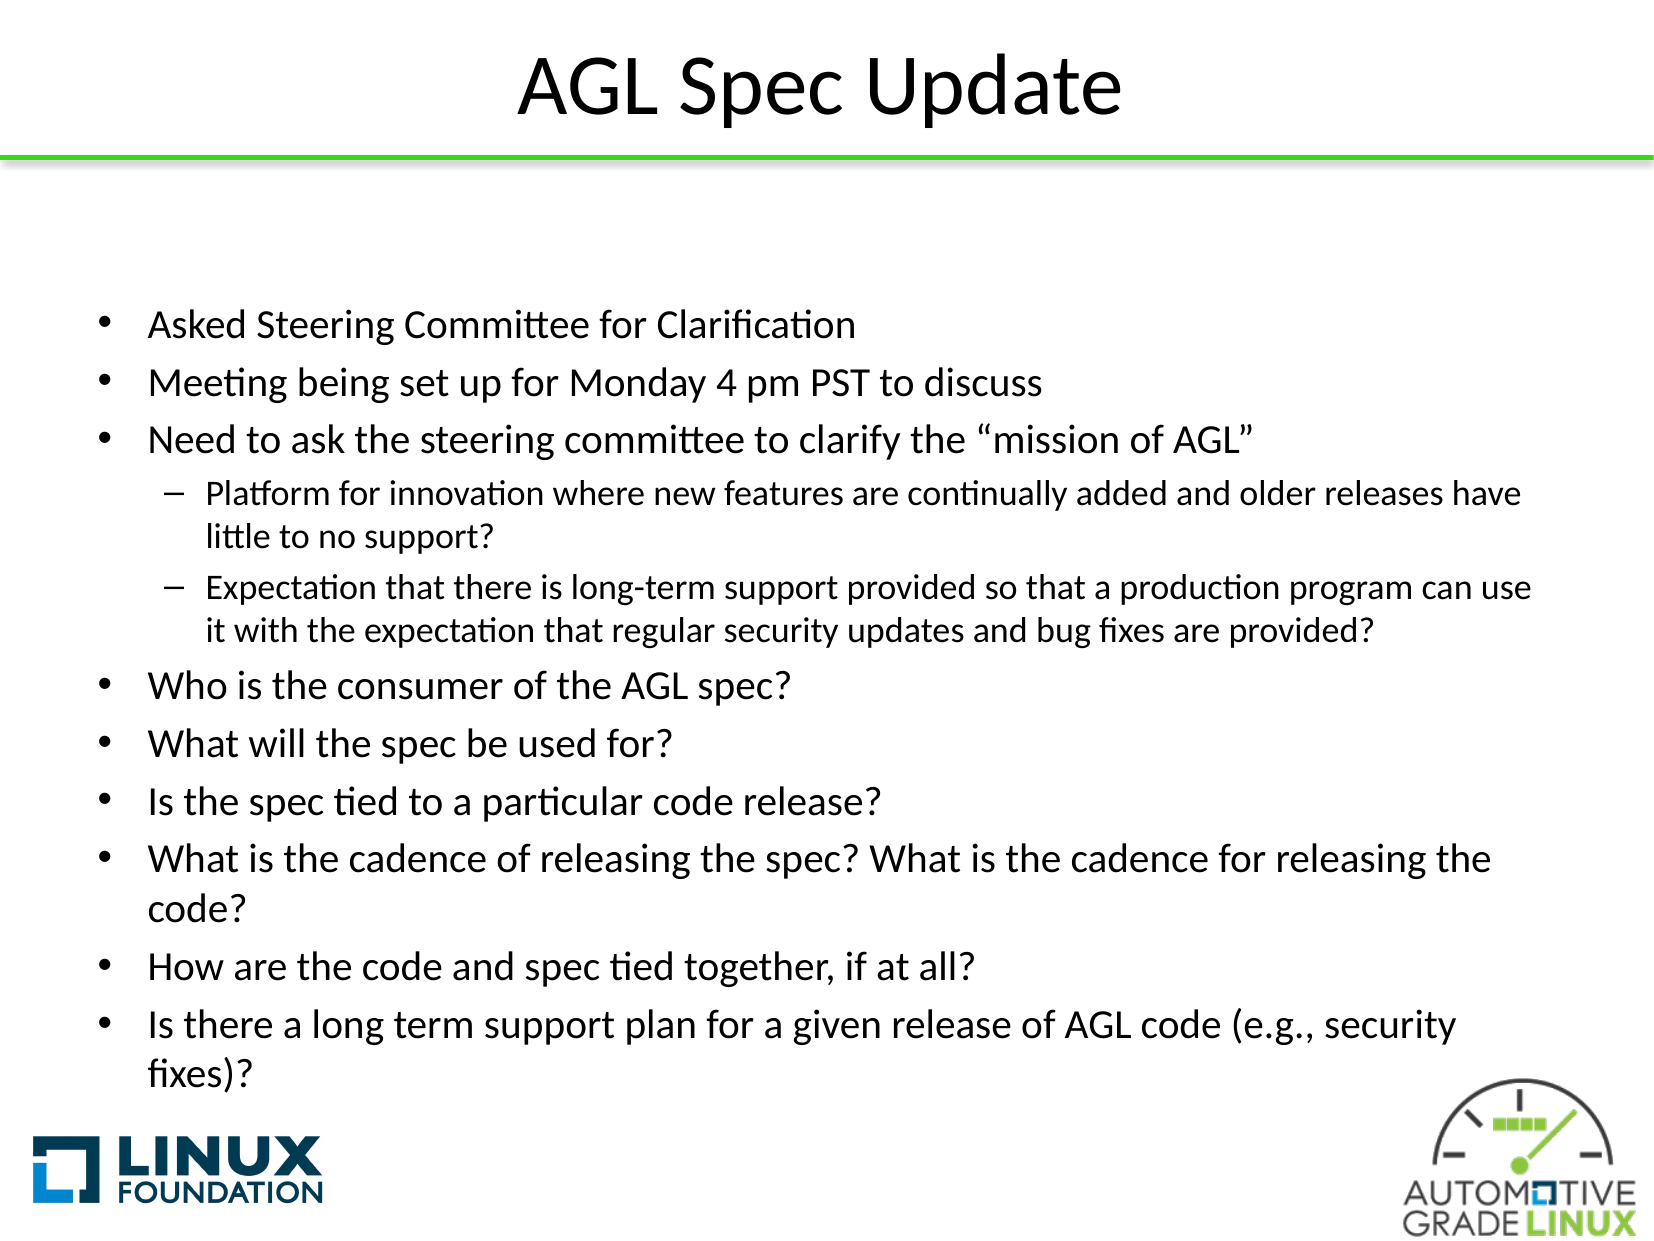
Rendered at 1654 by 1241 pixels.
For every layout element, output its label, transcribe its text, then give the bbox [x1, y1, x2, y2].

picture [0, 1103, 355, 1236]
title AGL Spec Update [76, 20, 1566, 141]
picture [1401, 1078, 1638, 1237]
list Asked Steering Committee for Clarification Meeting being set up for Monday 4 pm PST to discuss Need to ask the steering committee to clarify the “mission of AGL” Platform for innovation where new features are continually added and older releases have little to no support? Expectation that there is long-term support provided so that a production program can use it with the expectation that regular security updates and bug fixes are provided? Who is the consumer of the AGL spec? What will the spec be used for? Is the spec tied to a particular code release? What is the cadence of releasing the spec? What is the cadence for releasing the code? How are the code and spec tied together, if at all? Is there a long term support plan for a given release of AGL code (e.g., security fixes)? [82, 289, 1572, 1108]
